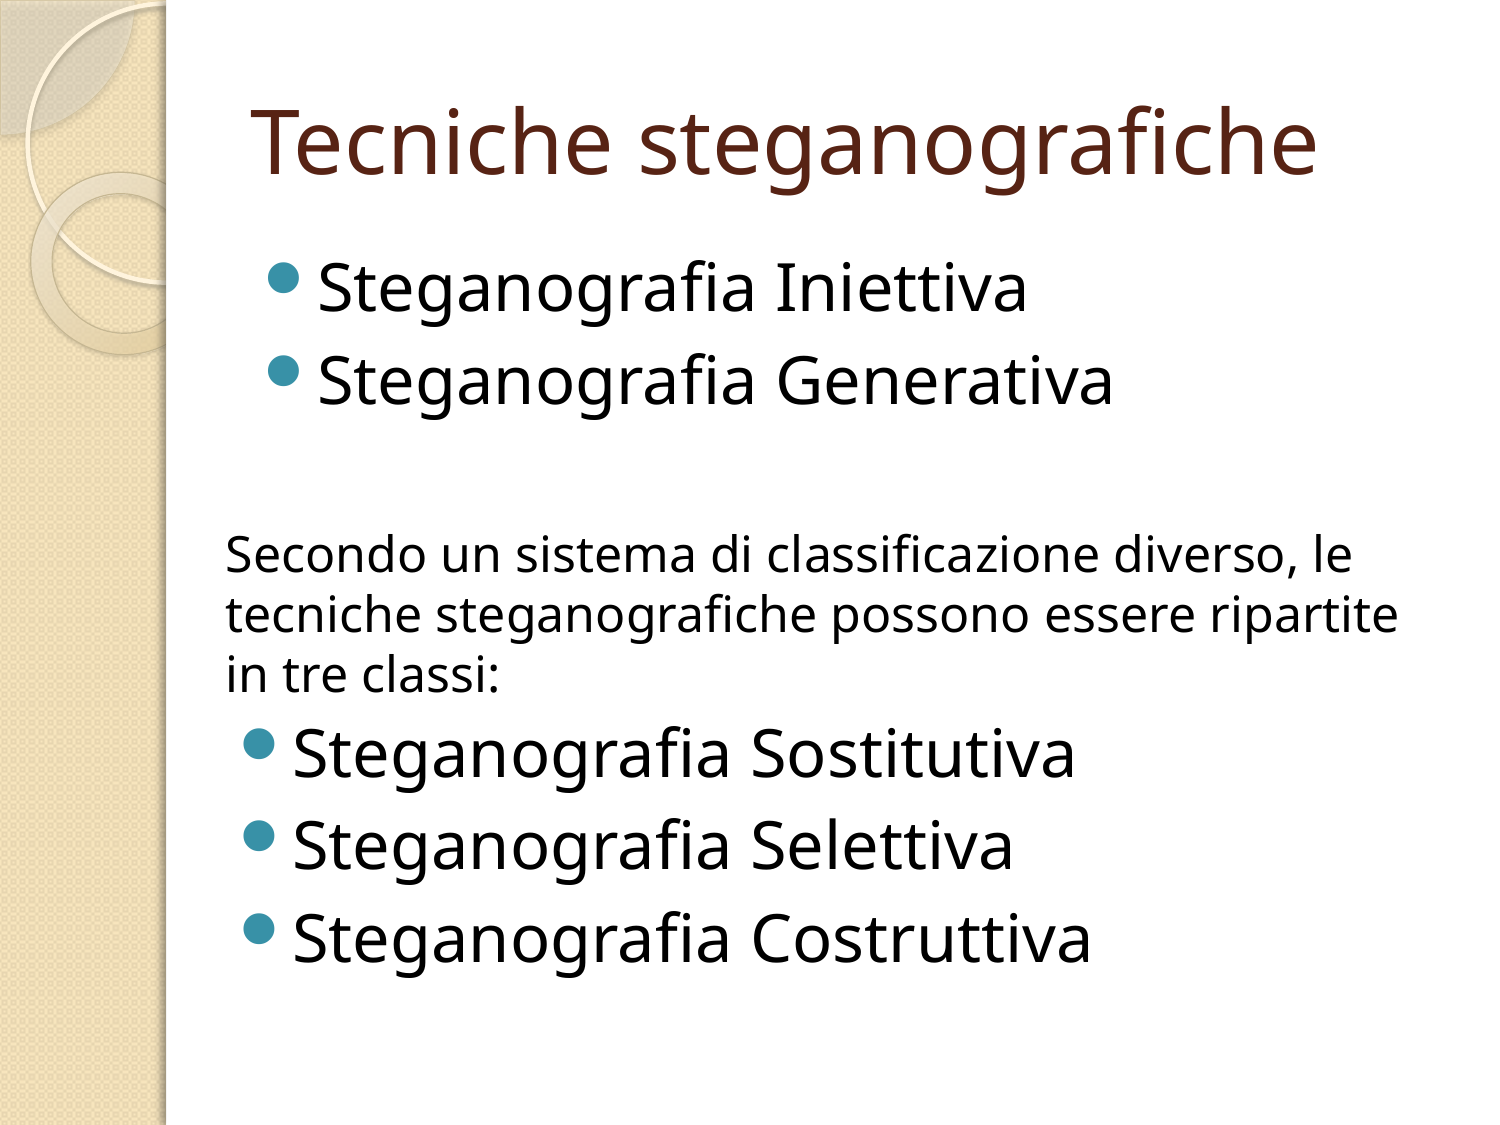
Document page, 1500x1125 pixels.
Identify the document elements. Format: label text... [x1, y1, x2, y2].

text_box Secondo un sistema di classificazione diverso, le tecniche steganografiche possono essere ripartite in tre classi: [210, 515, 1465, 711]
title Tecniche steganografiche [235, 45, 1466, 233]
list Steganografia Iniettiva Steganografia Generativa [235, 237, 1466, 457]
text_box Steganografia Sostitutiva Steganografia Selettiva Steganografia Costruttiva [210, 703, 1441, 1020]
